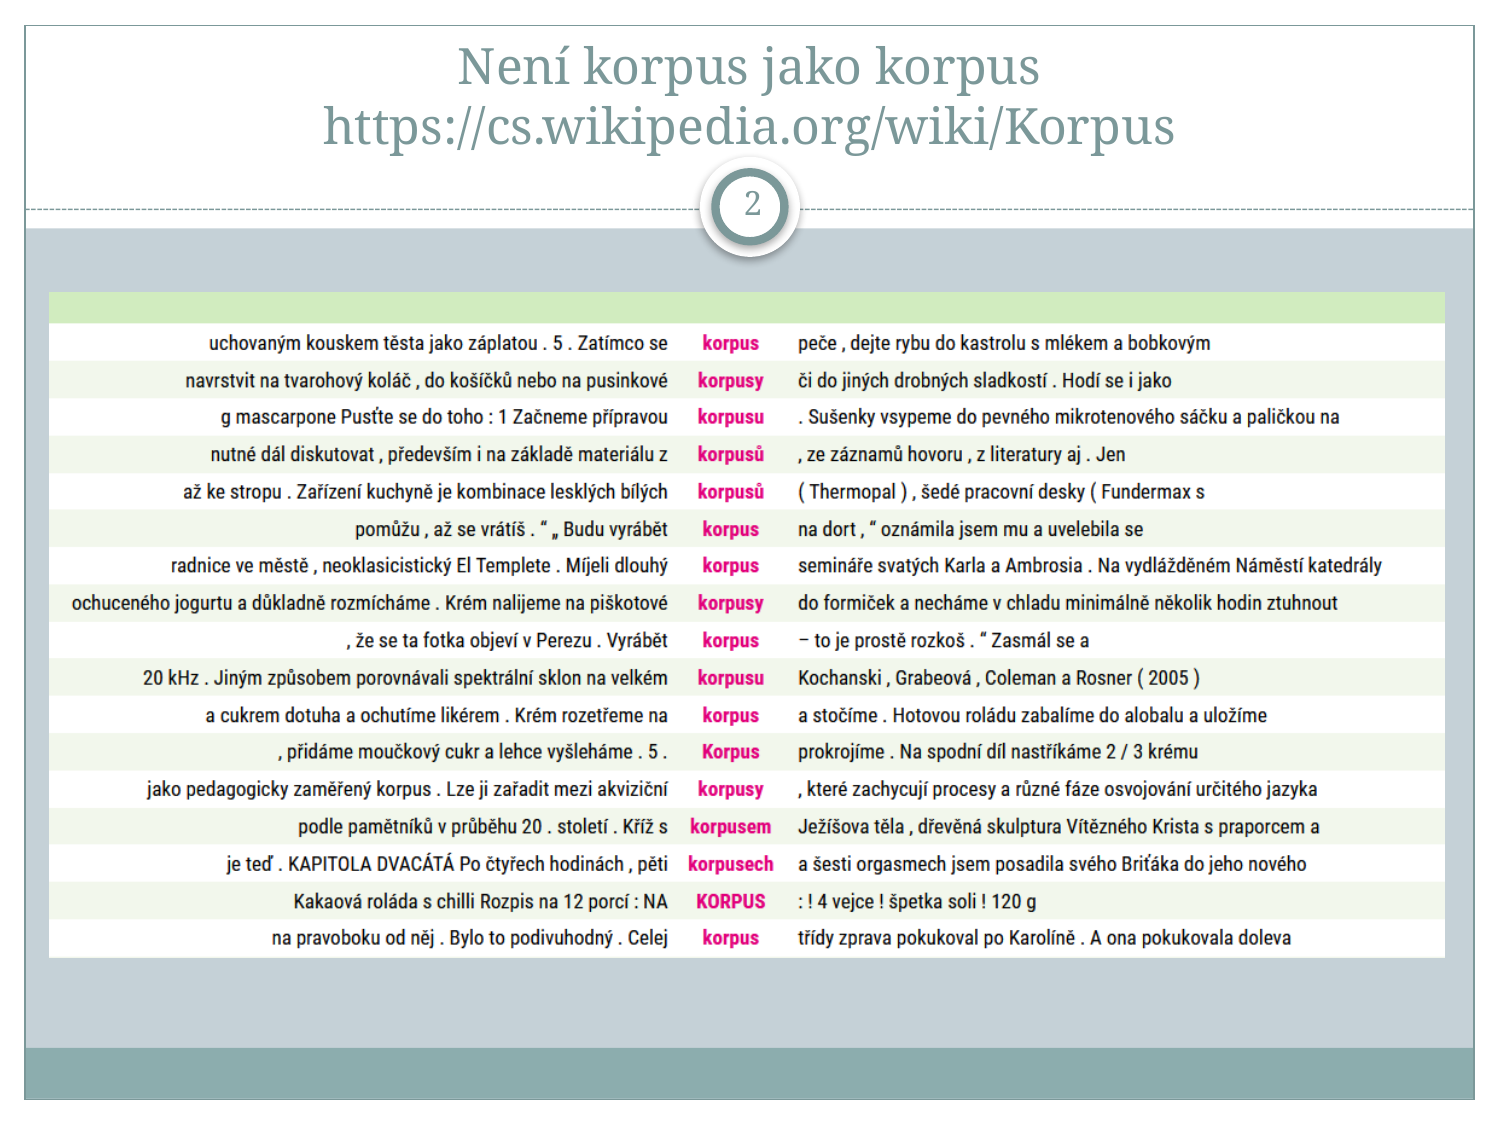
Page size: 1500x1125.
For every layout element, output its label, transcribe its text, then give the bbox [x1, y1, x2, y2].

title Není korpus jako korpus https://cs.wikipedia.org/wiki/Korpus [49, 37, 1450, 162]
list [49, 292, 1445, 959]
slide_number 2 [715, 168, 791, 241]
